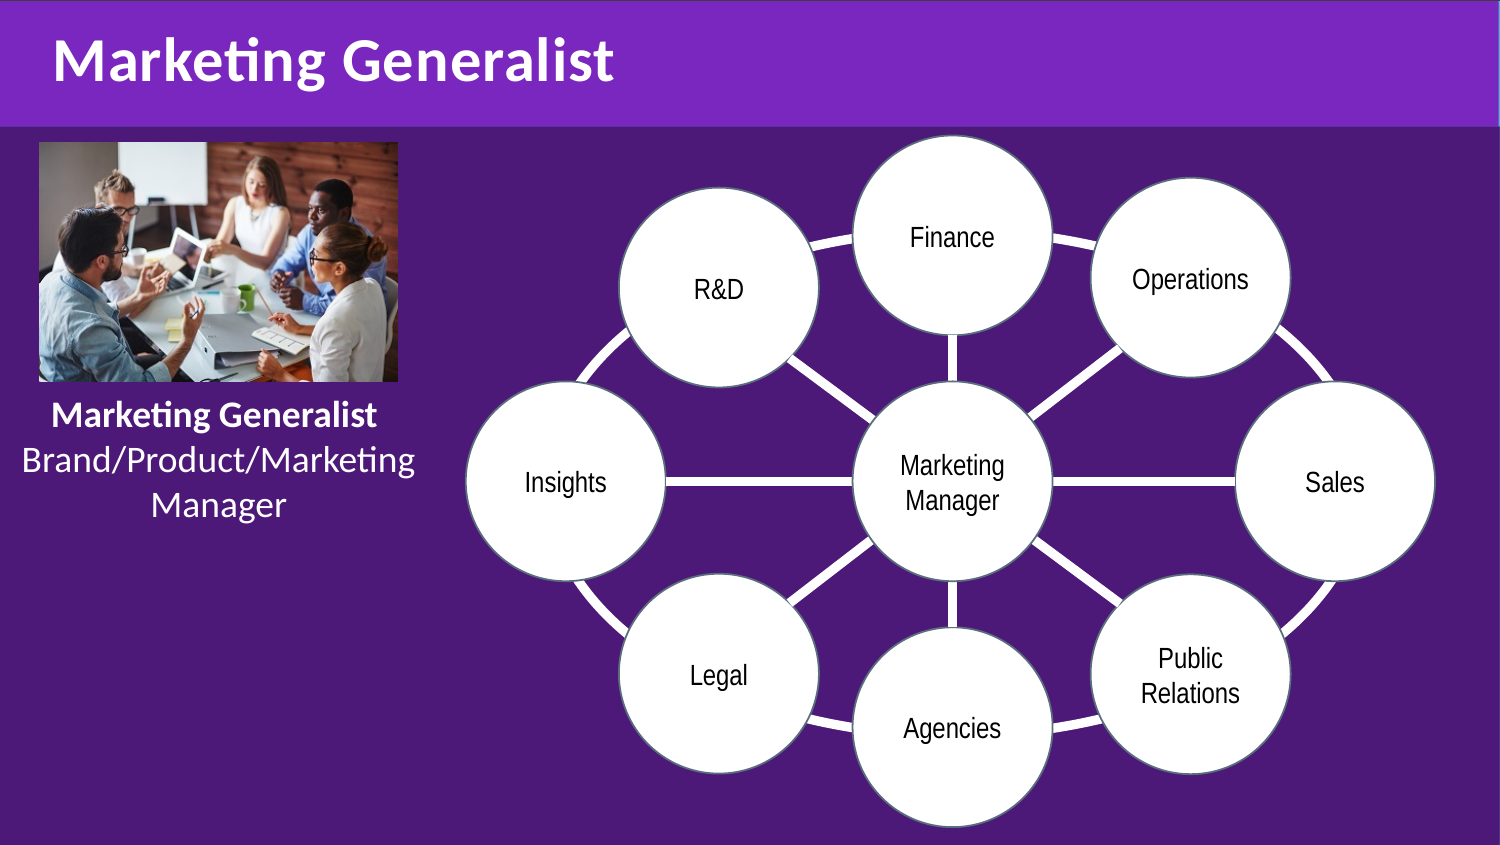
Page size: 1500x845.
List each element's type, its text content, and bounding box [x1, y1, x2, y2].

text_box Operations [1090, 177, 1291, 378]
text_box Marketing Generalist Brand/Product/Marketing Manager [0, 382, 452, 484]
text_box Insights [465, 381, 666, 582]
text_box [1127, 491, 1331, 634]
text_box [958, 618, 1107, 729]
picture [39, 142, 399, 382]
text_box Sales [1235, 381, 1436, 582]
text_box [800, 238, 948, 347]
text_box R&D [618, 187, 819, 388]
text_box [1124, 328, 1329, 477]
text_box [580, 331, 782, 477]
text_box Public Relations [1090, 574, 1291, 775]
text_box Legal [618, 573, 819, 774]
text_box [578, 493, 782, 634]
text_box Finance [852, 135, 1053, 336]
text_box Agencies [852, 627, 1053, 828]
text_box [789, 347, 947, 604]
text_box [958, 347, 1121, 604]
text_box [957, 238, 1115, 347]
title Marketing Generalist [37, 11, 1338, 123]
text_box [803, 618, 947, 728]
